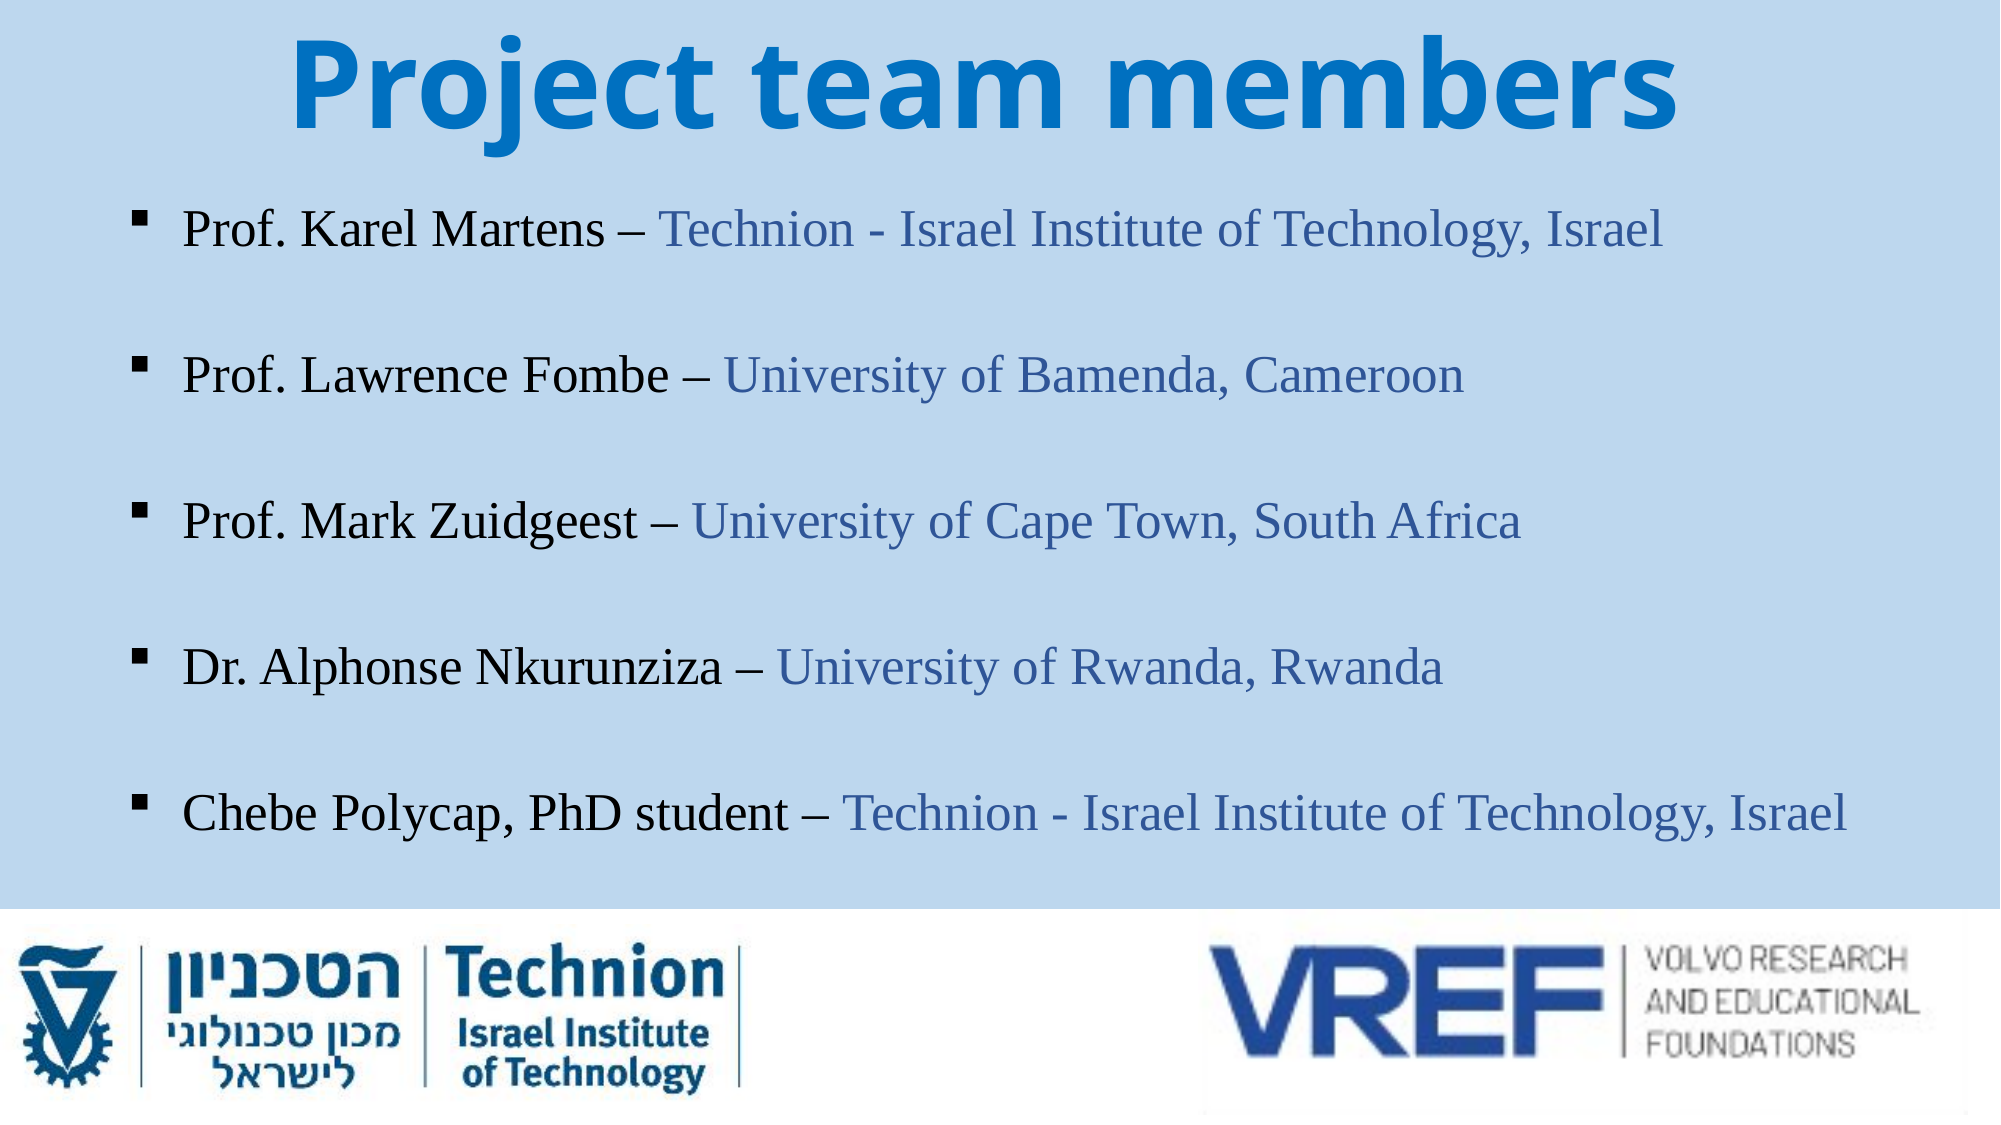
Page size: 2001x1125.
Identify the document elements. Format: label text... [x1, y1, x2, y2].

title [0, 0, 2000, 909]
text_box Project team members [249, 14, 1750, 122]
picture [1198, 894, 1968, 1115]
subtitle Prof. Karel Martens – Technion - Israel Institute of Technology, Israel Prof. Lawrence Fombe – University of Bamenda, Cameroon Prof. Mark Zuidgeest – University of Cape Town, South Africa Dr. Alphonse Nkurunziza – University of Rwanda, Rwanda Chebe Polycap, PhD student – Technion - Israel Institute of Technology, Israel [112, 122, 1916, 917]
picture [0, 924, 762, 1108]
